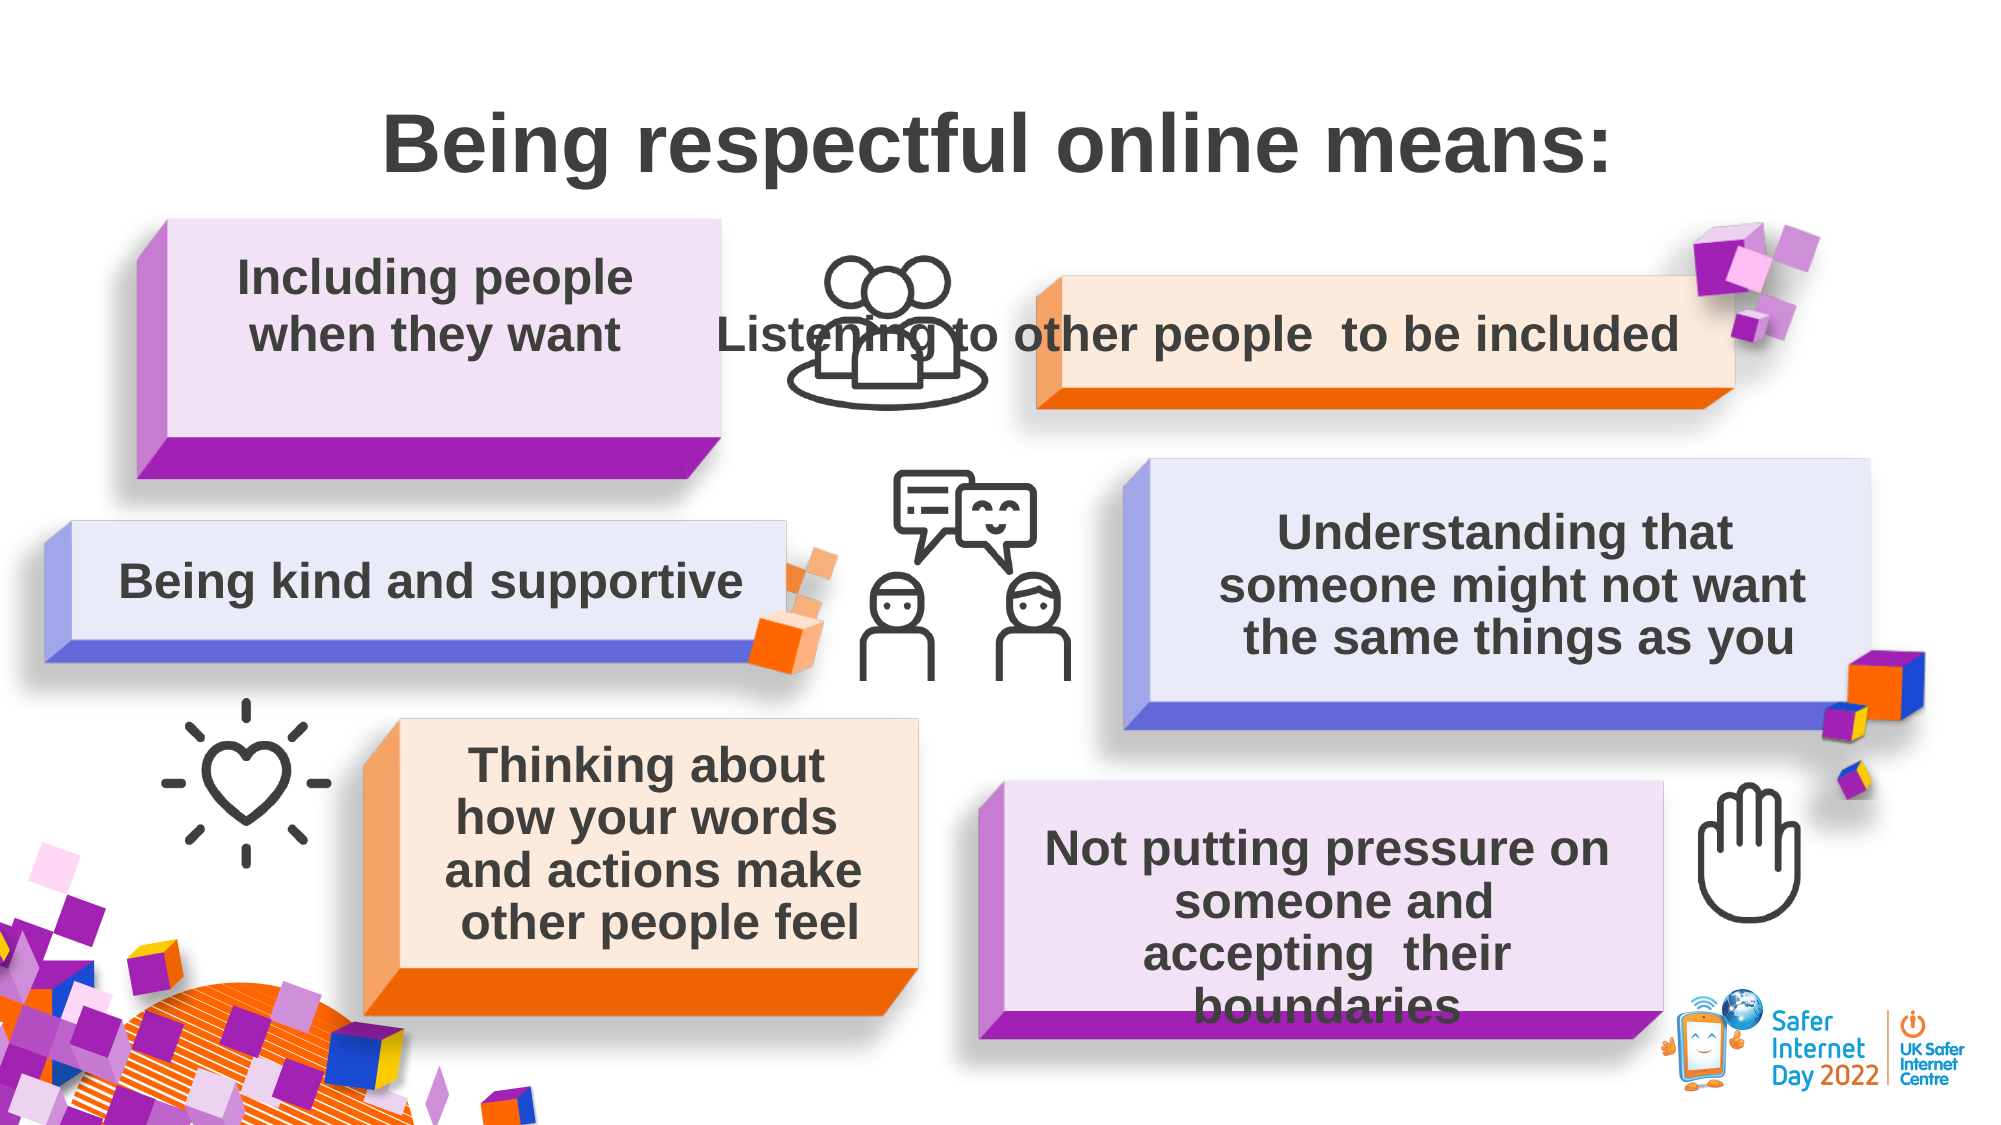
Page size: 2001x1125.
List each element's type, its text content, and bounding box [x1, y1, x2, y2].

title Being respectful online means: [379, 87, 1621, 181]
picture [0, 0, 2001, 1125]
